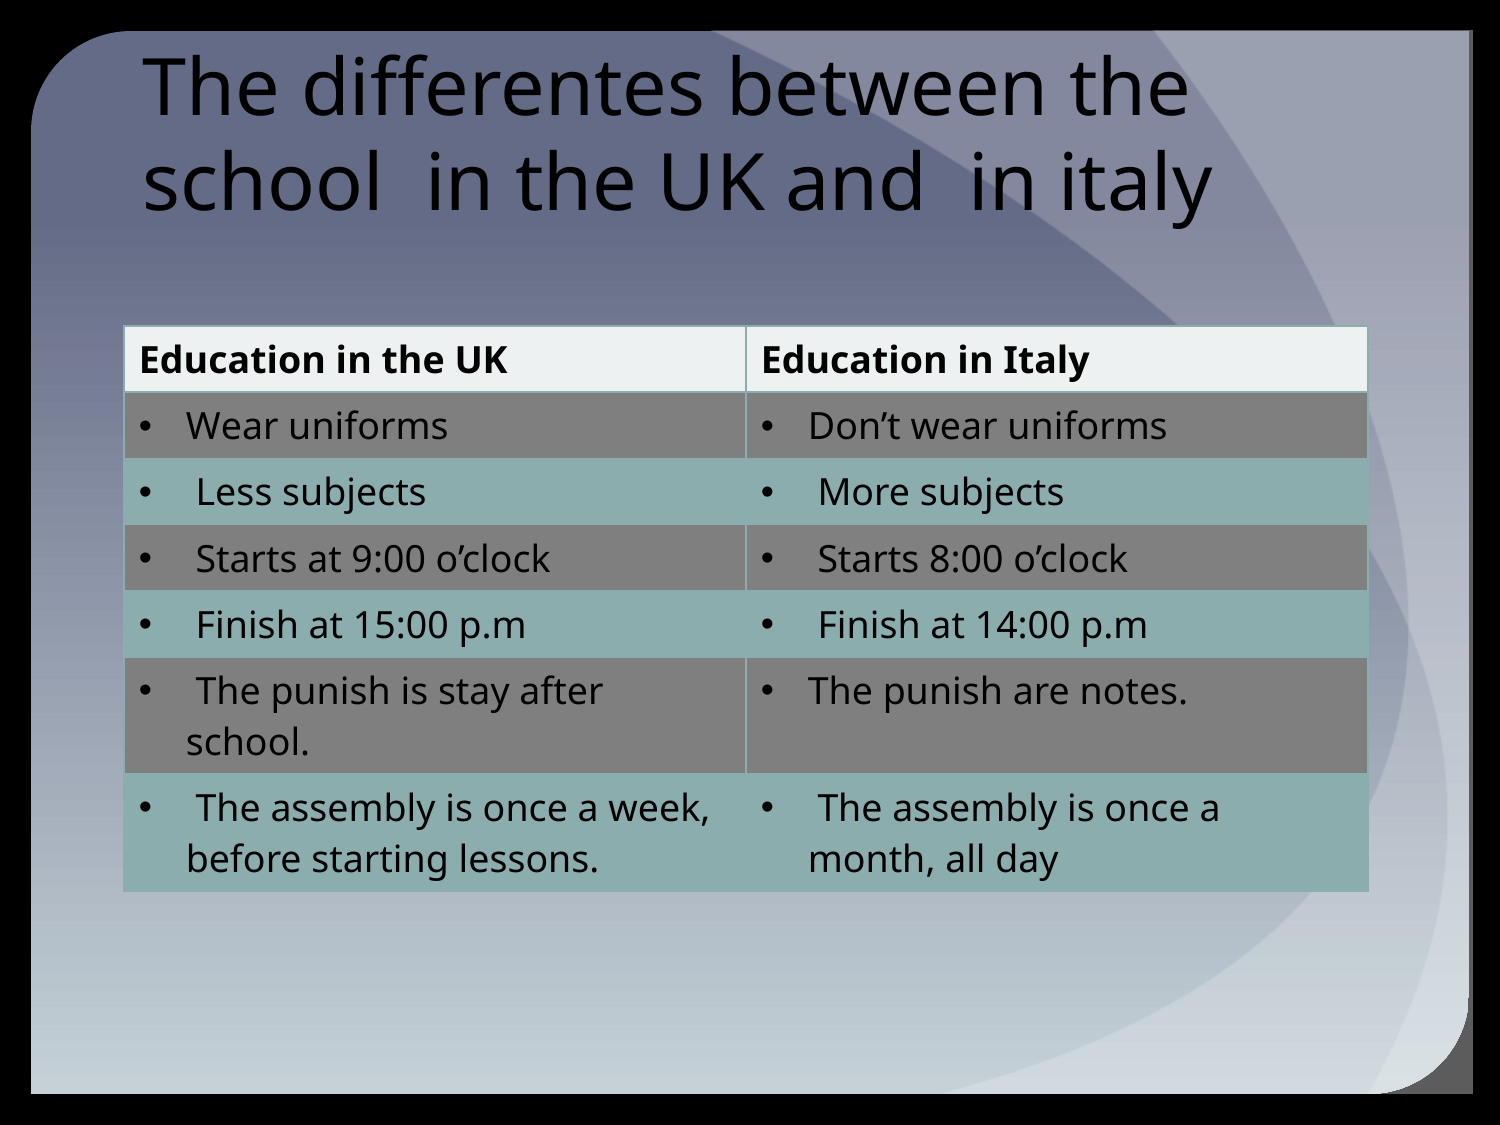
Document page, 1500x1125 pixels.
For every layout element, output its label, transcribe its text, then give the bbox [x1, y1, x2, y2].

table_cell Finish at 15:00 p.m [125, 591, 745, 656]
table_cell Starts at 9:00 o’clock [125, 525, 745, 590]
table_cell Don’t wear uniforms [747, 393, 1367, 458]
table_cell The punish is stay after school. [125, 658, 745, 773]
table_cell The assembly is once a week, before starting lessons. [125, 775, 745, 890]
table_cell Less subjects [125, 459, 745, 524]
picture [24, 30, 1473, 1094]
table_cell Finish at 14:00 p.m [747, 591, 1367, 656]
table_cell The assembly is once a month, all day [747, 775, 1367, 890]
table_header Education in the UK [125, 327, 745, 391]
table_header Education in Italy [747, 327, 1367, 391]
table_cell More subjects [747, 459, 1367, 524]
table_cell Wear uniforms [125, 393, 745, 458]
table_cell Starts 8:00 o’clock [747, 525, 1367, 590]
title The differentes between the school in the UK and in italy [127, 62, 1372, 234]
table_cell The punish are notes. [747, 658, 1367, 773]
